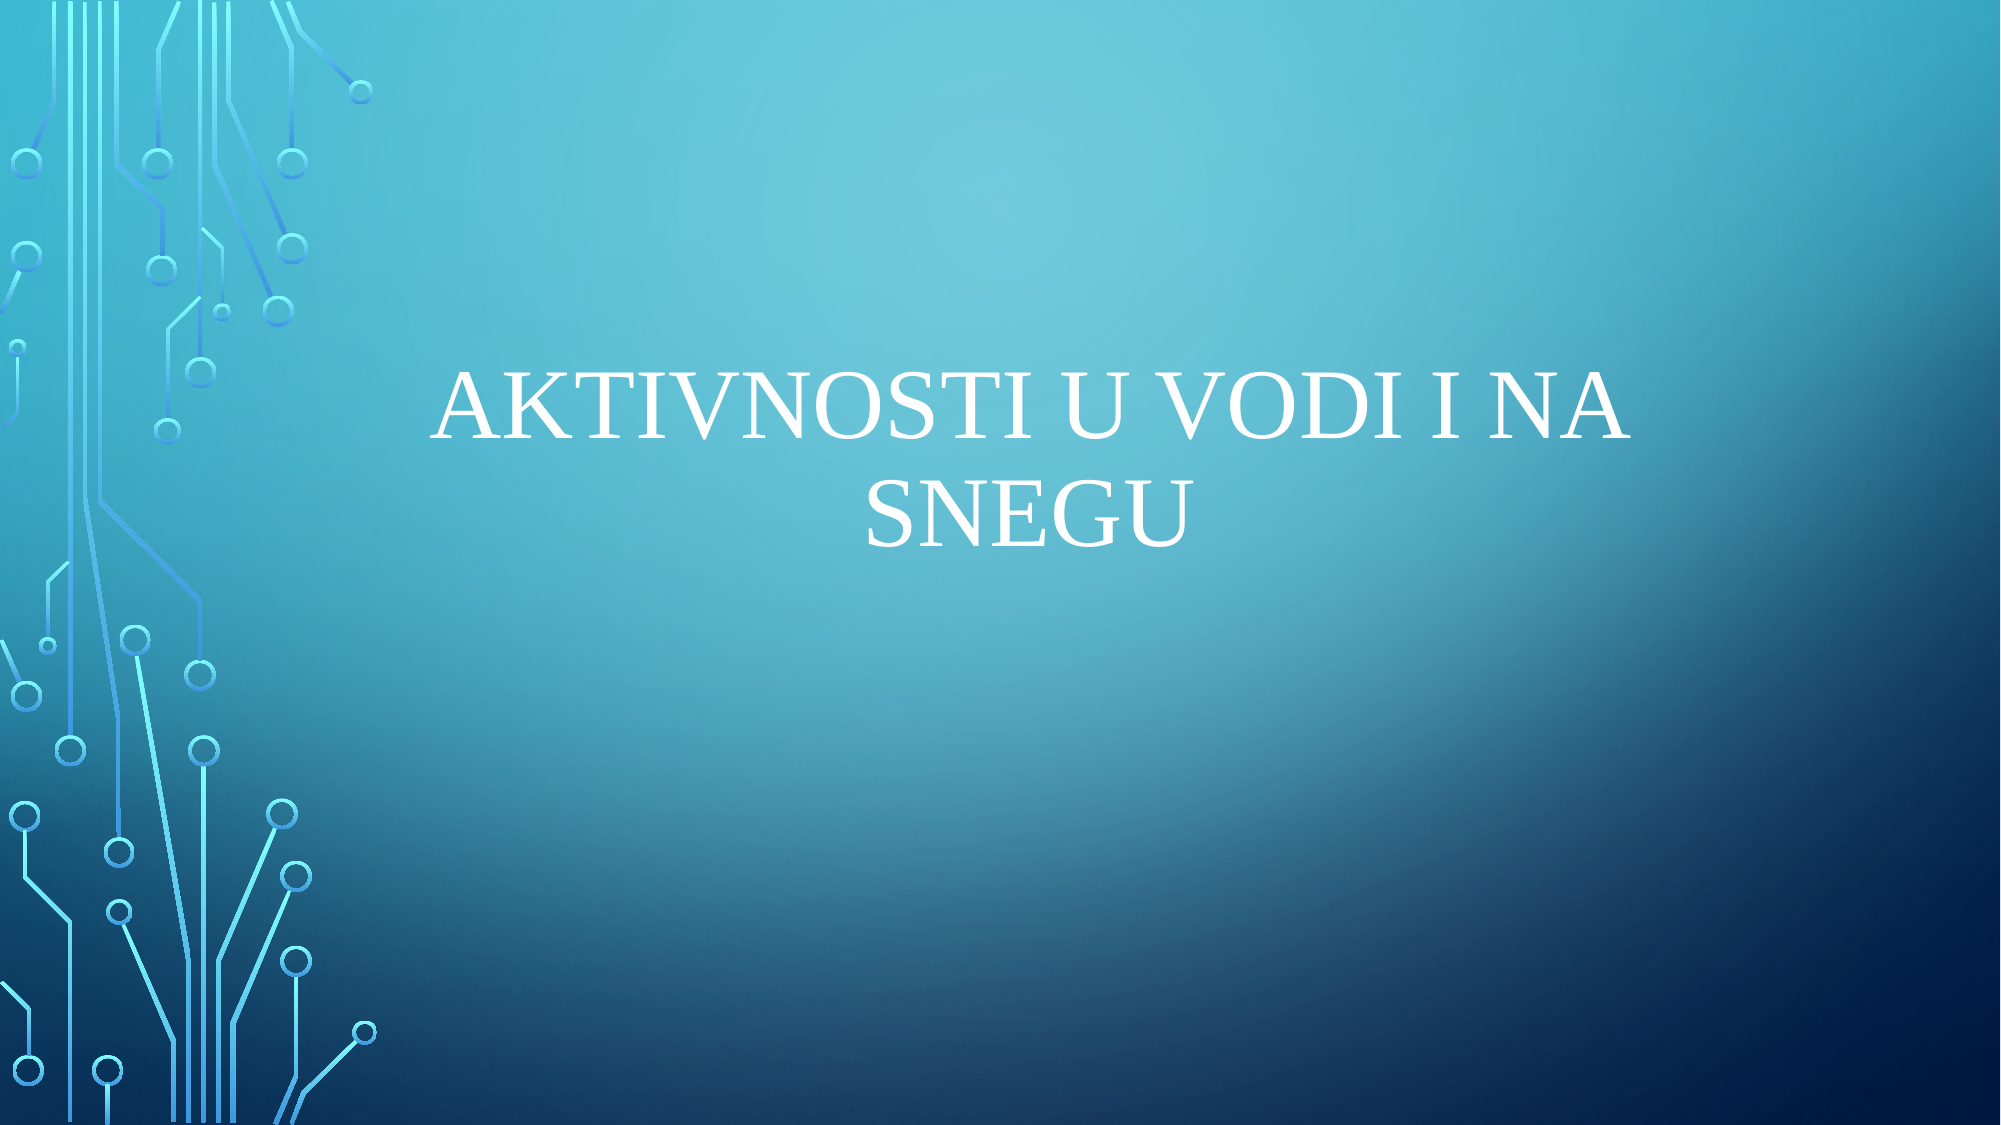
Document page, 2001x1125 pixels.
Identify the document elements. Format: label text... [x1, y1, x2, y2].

title Aktivnosti u vodi i na snegu [307, 184, 1750, 576]
